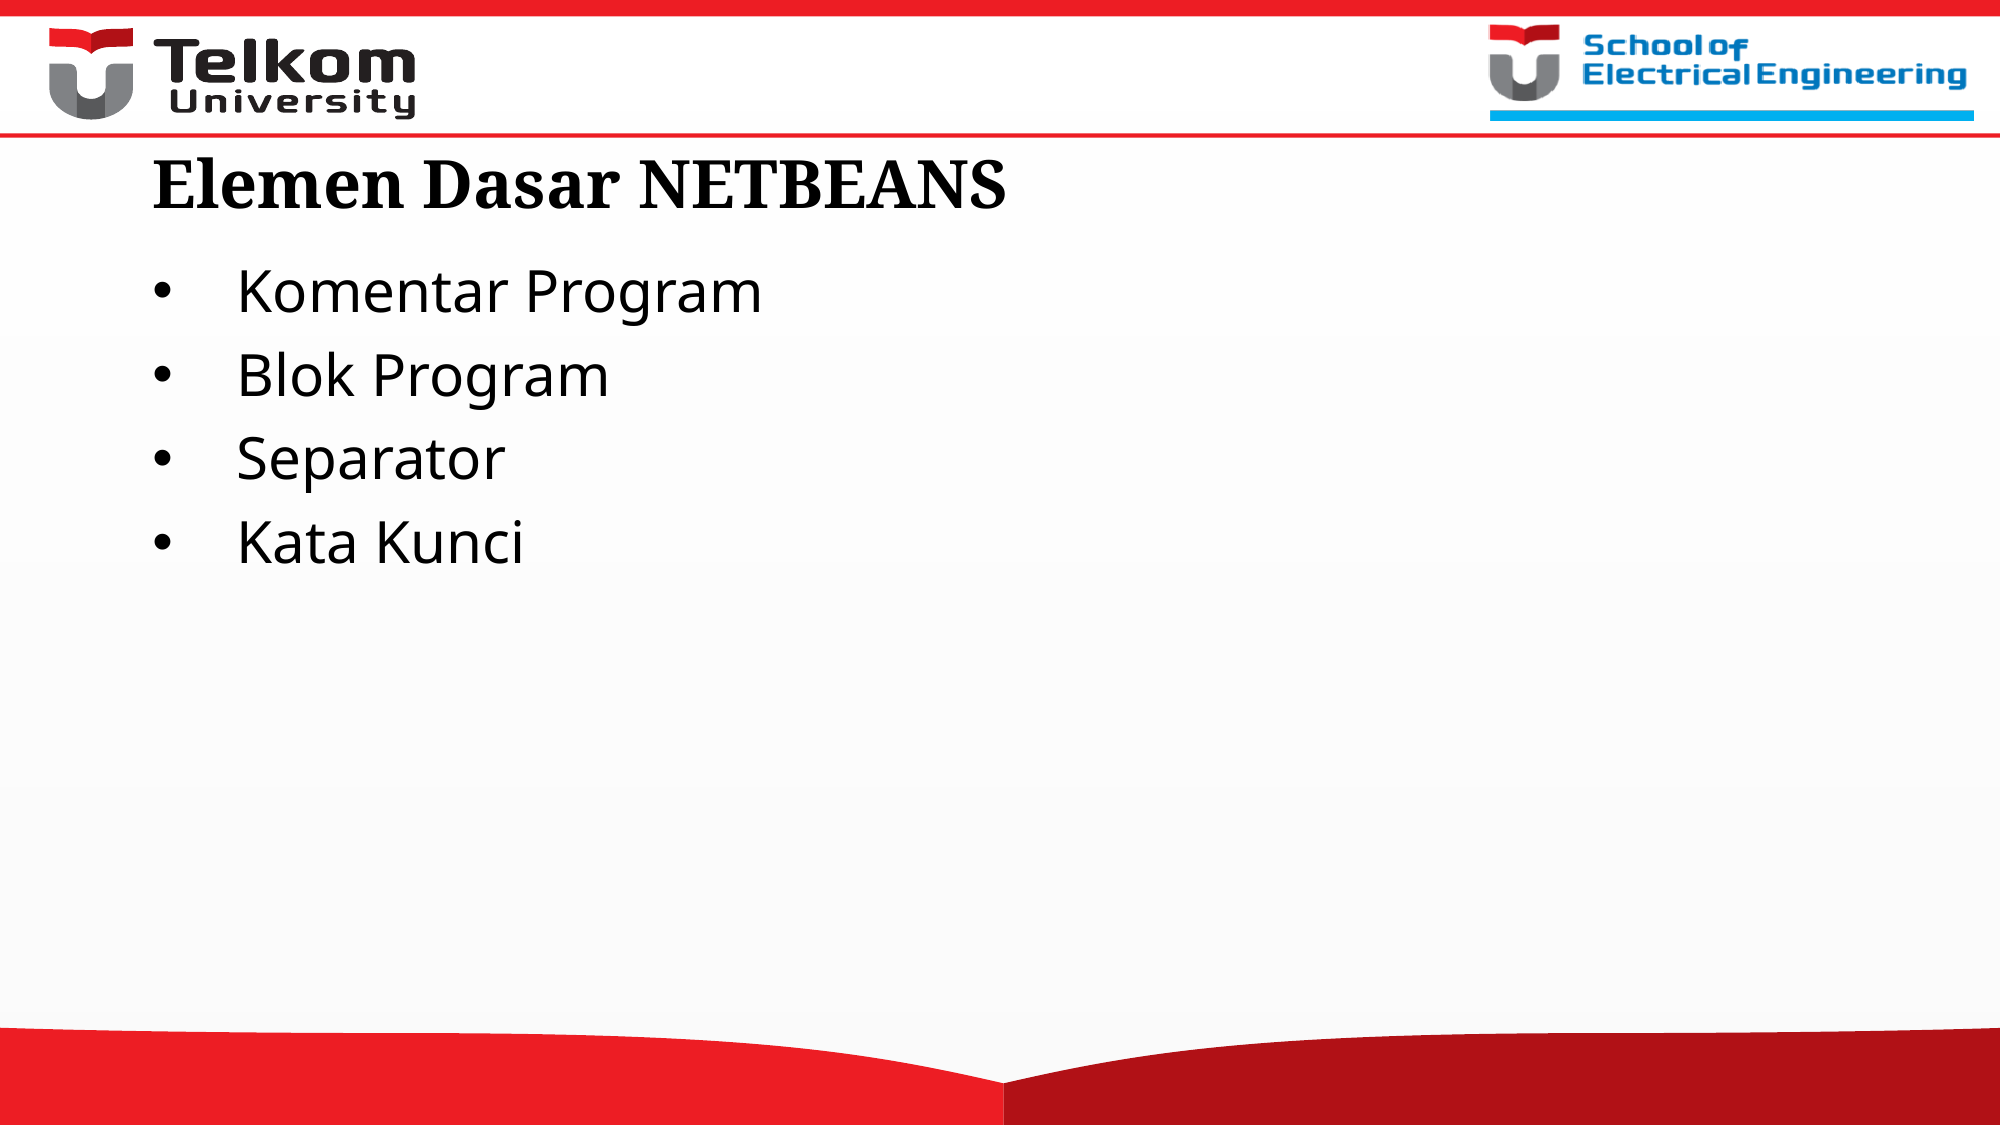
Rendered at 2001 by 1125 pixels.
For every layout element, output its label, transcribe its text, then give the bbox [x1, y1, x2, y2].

list Komentar Program Blok Program Separator Kata Kunci [137, 254, 1863, 1014]
picture [1479, 24, 1974, 121]
title Elemen Dasar NETBEANS [137, 148, 1863, 225]
